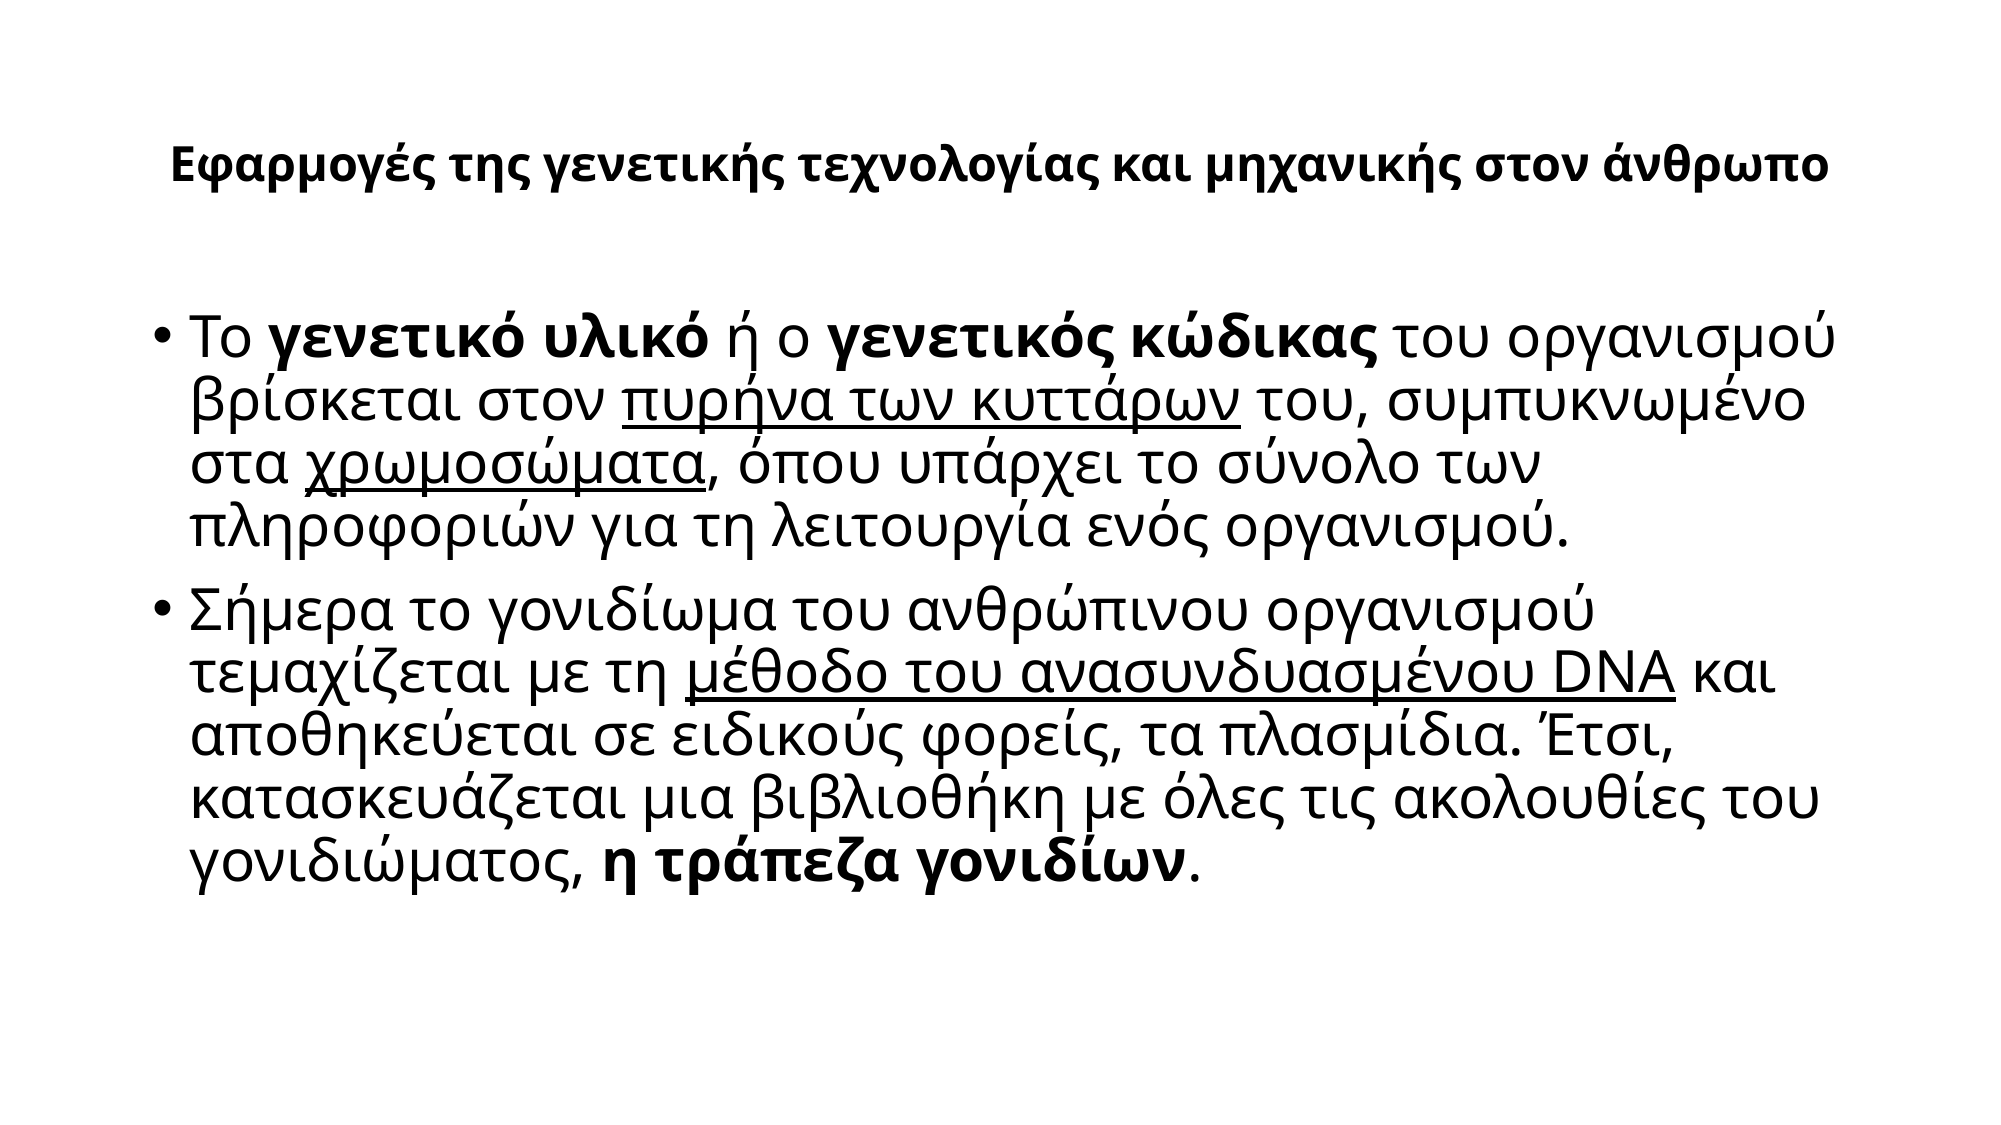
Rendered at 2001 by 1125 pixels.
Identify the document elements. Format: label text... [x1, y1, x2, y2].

list Το γενετικό υλικό ή ο γενετικός κώδικας του οργανισμού βρίσκεται στον πυρήνα των κυττάρων του, συμπυκνωμένο στα χρωμοσώματα, όπου υπάρχει το σύνολο των πληροφοριών για τη λειτουργία ενός οργανισμού. Σήμερα το γονιδίωμα του ανθρώπινου οργανισμού τεμαχίζεται με τη μέθοδο του ανασυνδυασμένου DNA και αποθηκεύεται σε ειδικούς φορείς, τα πλασμίδια. Έτσι, κατασκευάζεται μια βιβλιοθήκη με όλες τις ακολουθίες του γονιδιώματος, η τράπεζα γονιδίων. [137, 299, 1863, 1014]
title Εφαρμογές της γενετικής τεχνολογίας και μηχανικής στον άνθρωπο [137, 59, 1863, 278]
